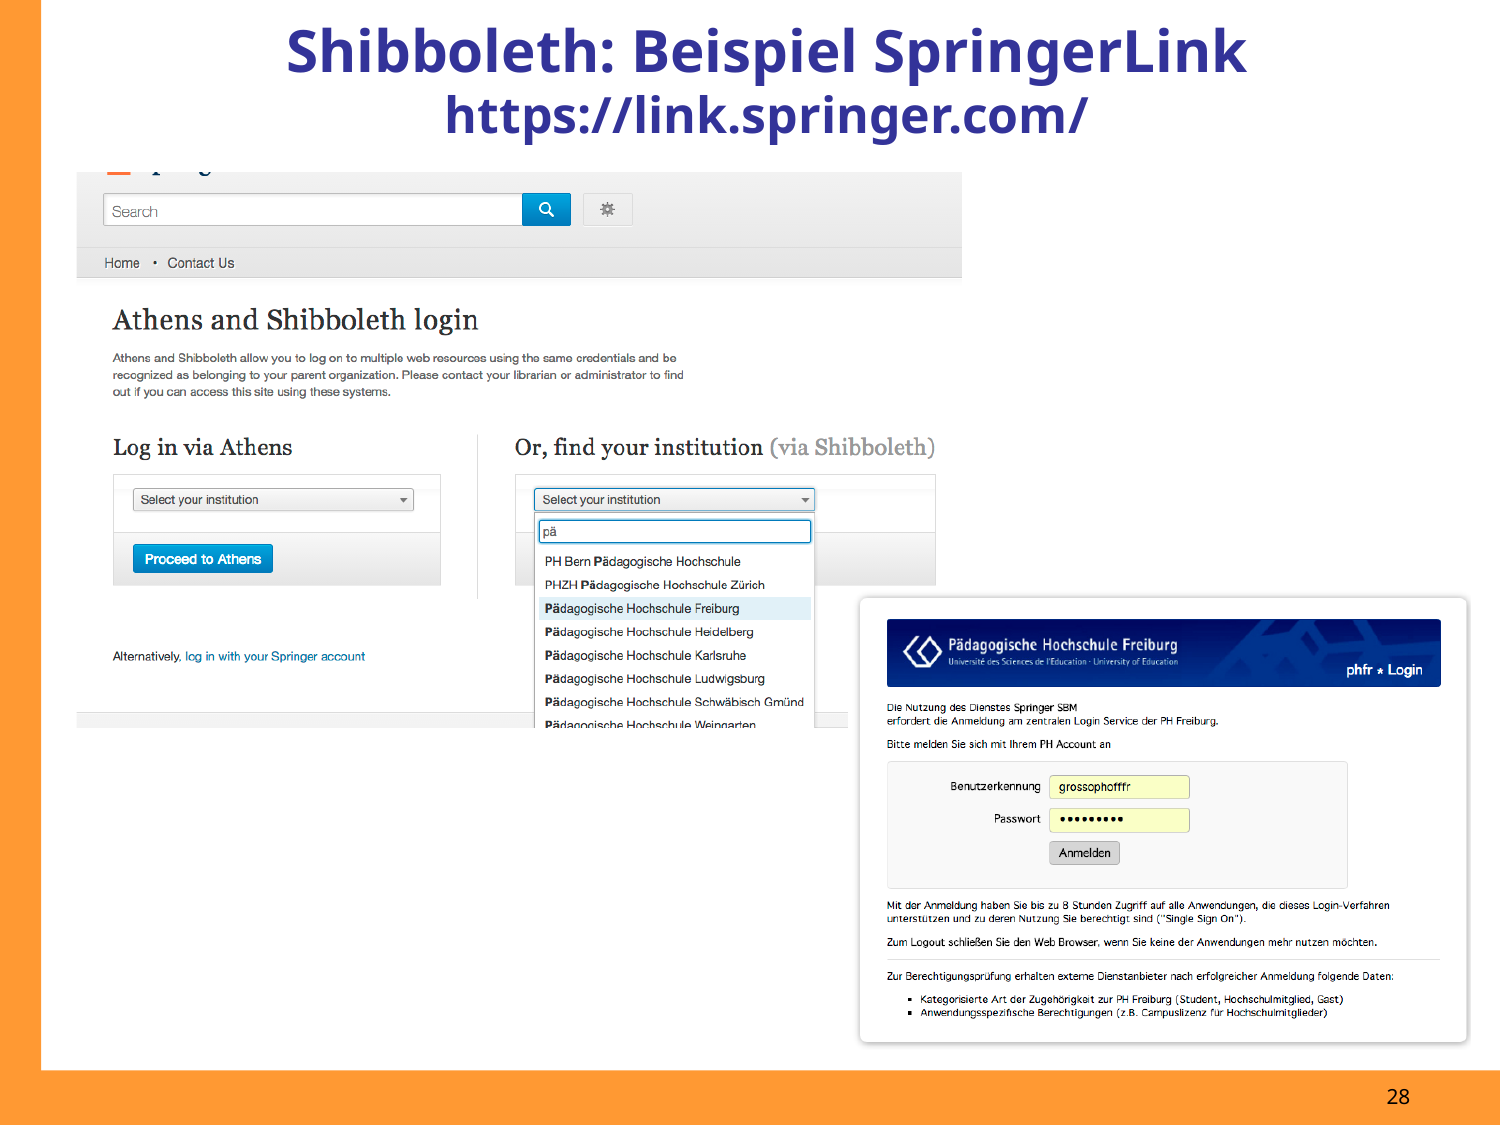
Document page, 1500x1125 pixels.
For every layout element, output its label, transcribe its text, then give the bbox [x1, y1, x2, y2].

title Shibboleth: Beispiel SpringerLink https://link.springer.com/ [75, 8, 1459, 149]
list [76, 172, 963, 729]
picture [847, 585, 1471, 1050]
